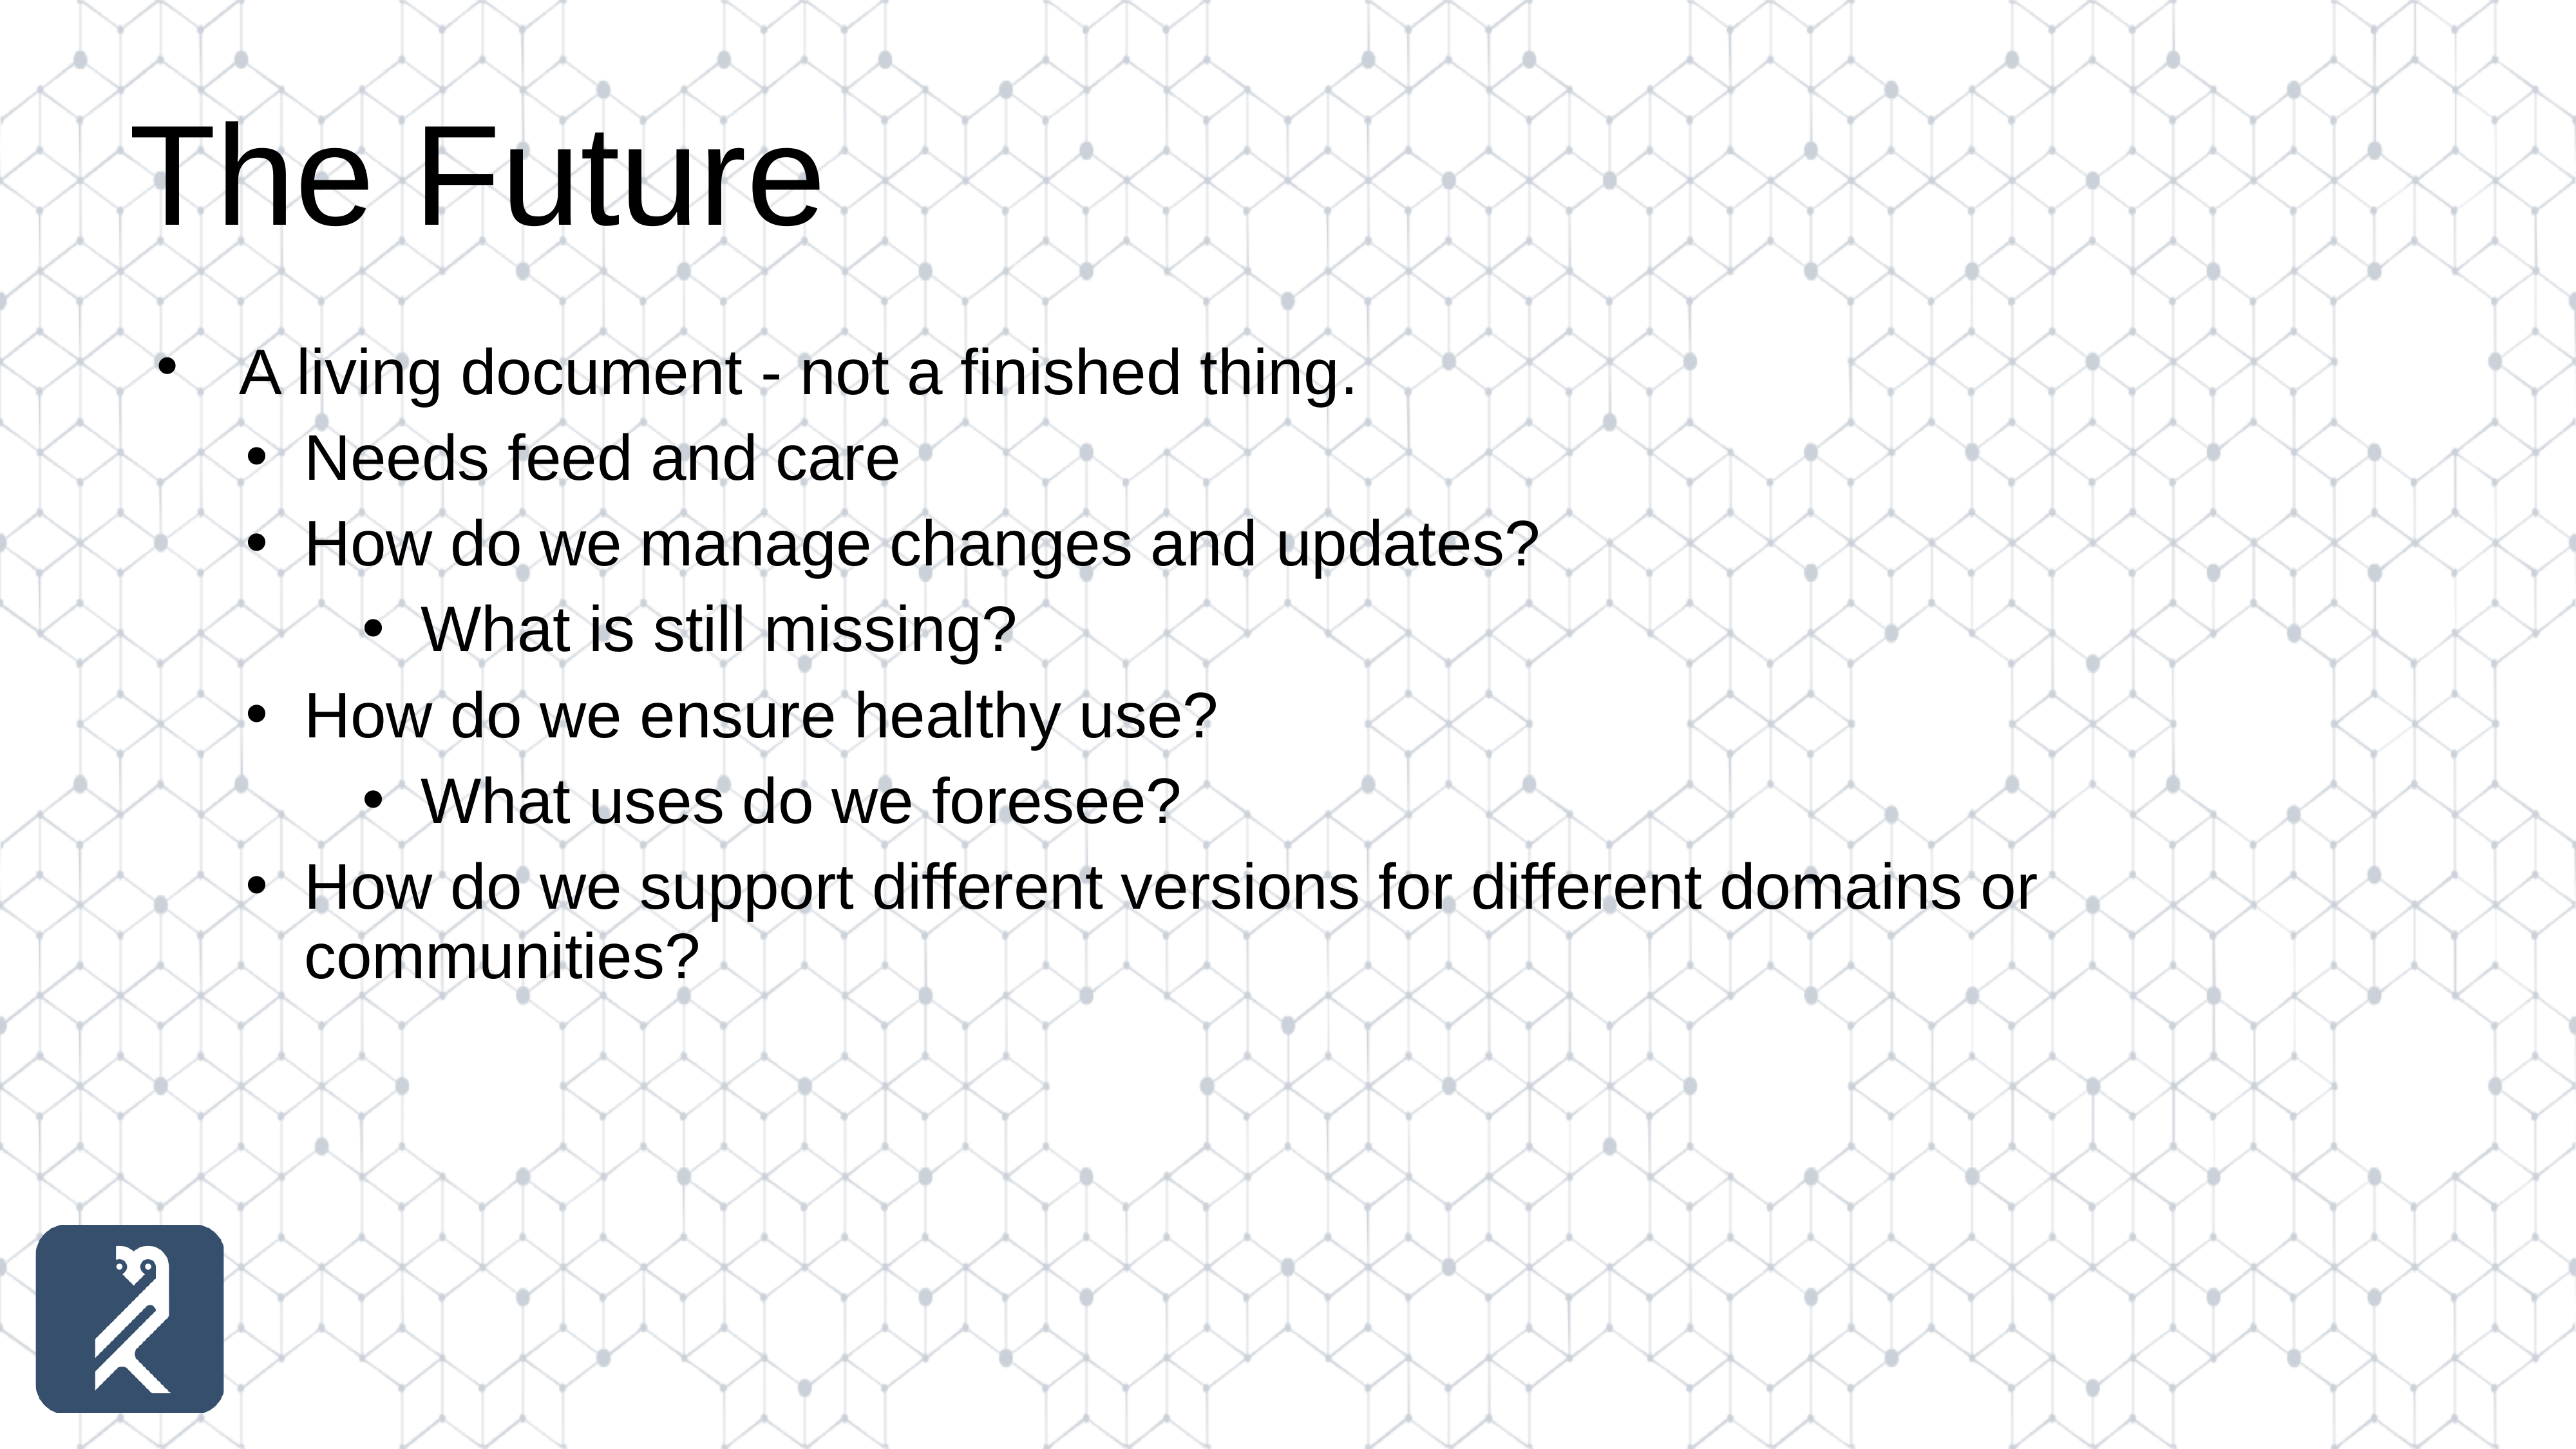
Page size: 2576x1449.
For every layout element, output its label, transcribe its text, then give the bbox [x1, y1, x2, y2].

list A living document - not a finished thing. Needs feed and care How do we manage changes and updates? What is still missing? How do we ensure healthy use? What uses do we foresee? How do we support different versions for different domains or communities? [128, 339, 2447, 1180]
title The Future [128, 57, 2447, 300]
picture [35, 1224, 224, 1413]
